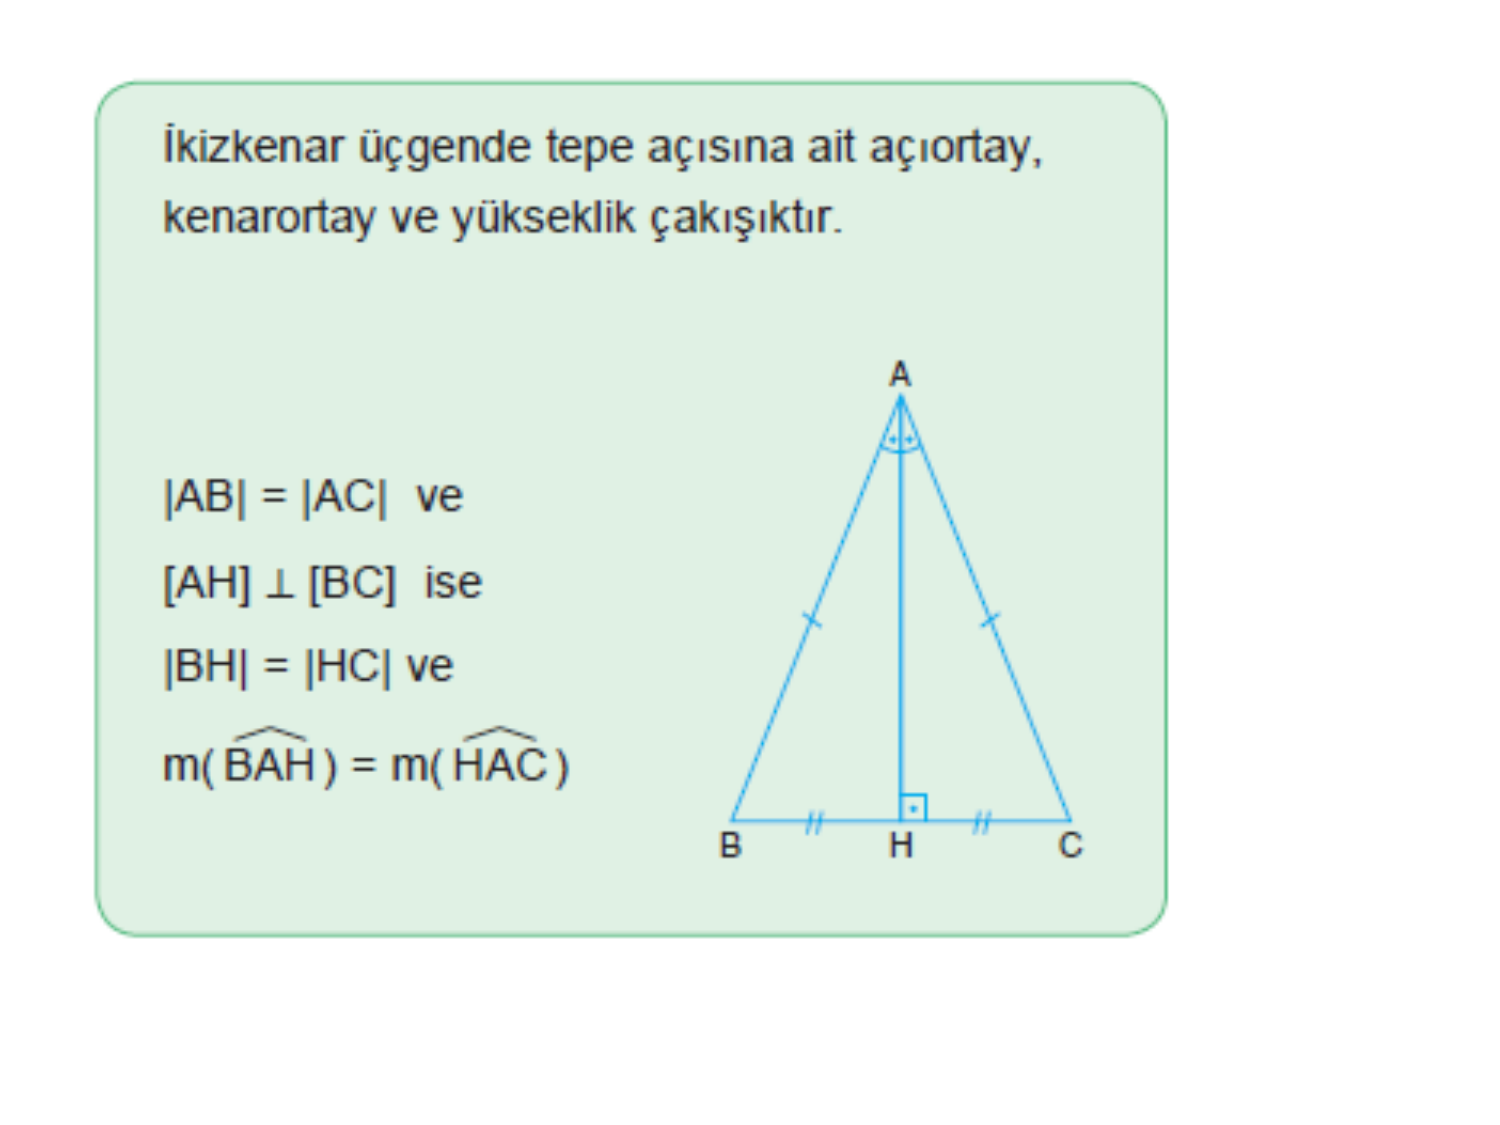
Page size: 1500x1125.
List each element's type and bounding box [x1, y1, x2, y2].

picture [70, 70, 1313, 1022]
